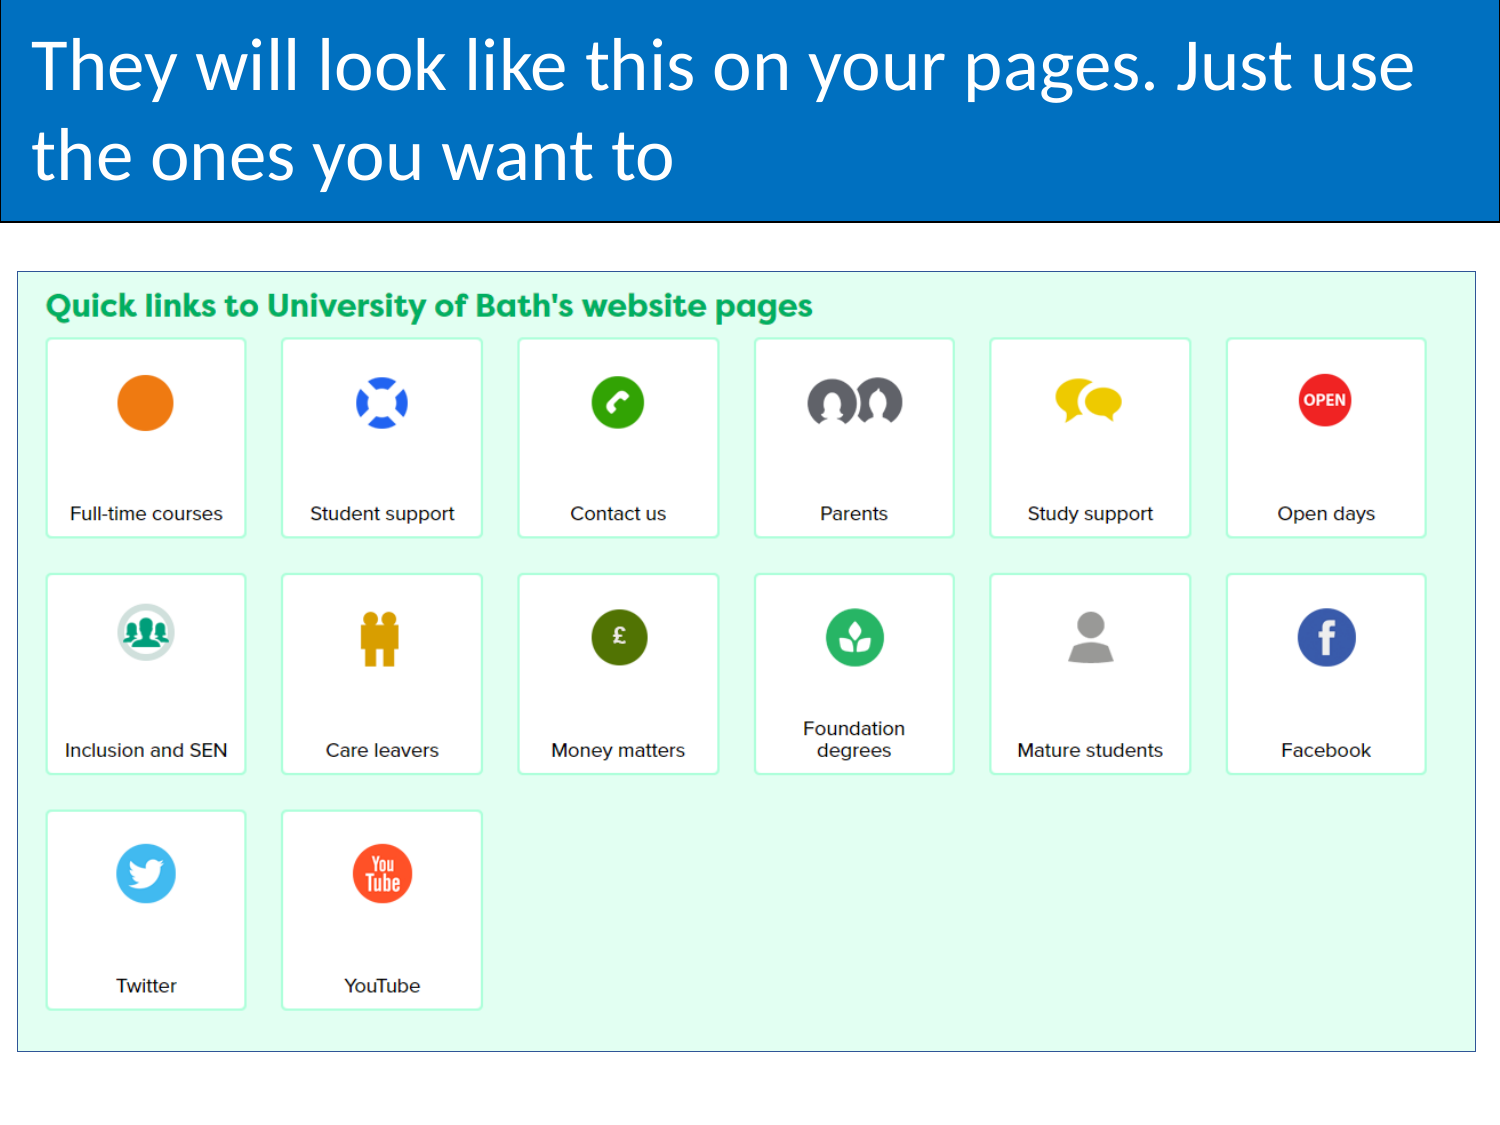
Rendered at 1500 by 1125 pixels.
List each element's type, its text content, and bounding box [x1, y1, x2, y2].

text_box They will look like this on your pages. Just use the ones you want to [17, 8, 1500, 204]
picture [16, 271, 1476, 1052]
text_box [0, 0, 1500, 222]
